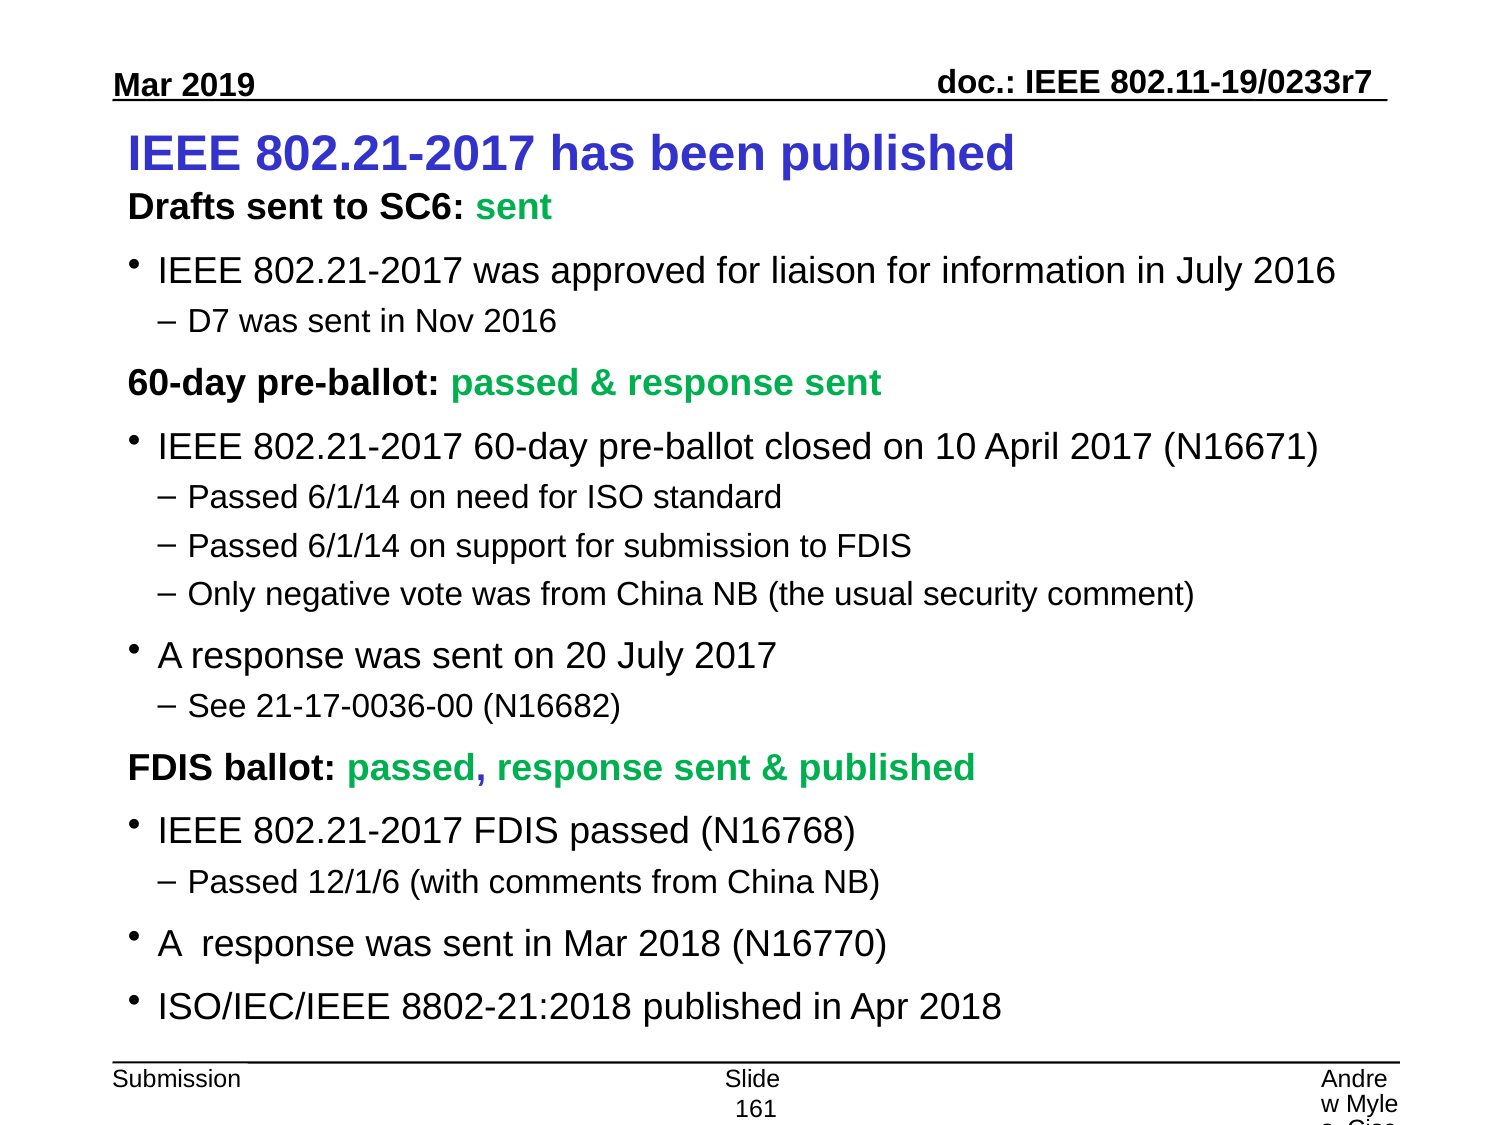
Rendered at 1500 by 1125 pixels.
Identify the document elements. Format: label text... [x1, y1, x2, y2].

title IEEE 802.21-2017 has been published [112, 112, 1388, 174]
slide_number Slide 161 [709, 1061, 803, 1093]
footer Andrew Myles, Cisco [1320, 1061, 1402, 1093]
list Drafts sent to SC6: sent IEEE 802.21-2017 was approved for liaison for information in July 2016 D7 was sent in Nov 2016 60-day pre-ballot: passed & response sent IEEE 802.21-2017 60-day pre-ballot closed on 10 April 2017 (N16671) Passed 6/1/14 on need for ISO standard Passed 6/1/14 on support for submission to FDIS Only negative vote was from China NB (the usual security comment) A response was sent on 20 July 2017 See 21-17-0036-00 (N16682) FDIS ballot: passed, response sent & published IEEE 802.21-2017 FDIS passed (N16768) Passed 12/1/6 (with comments from China NB) A response was sent in Mar 2018 (N16770) ISO/IEC/IEEE 8802-21:2018 published in Apr 2018 [112, 174, 1388, 850]
